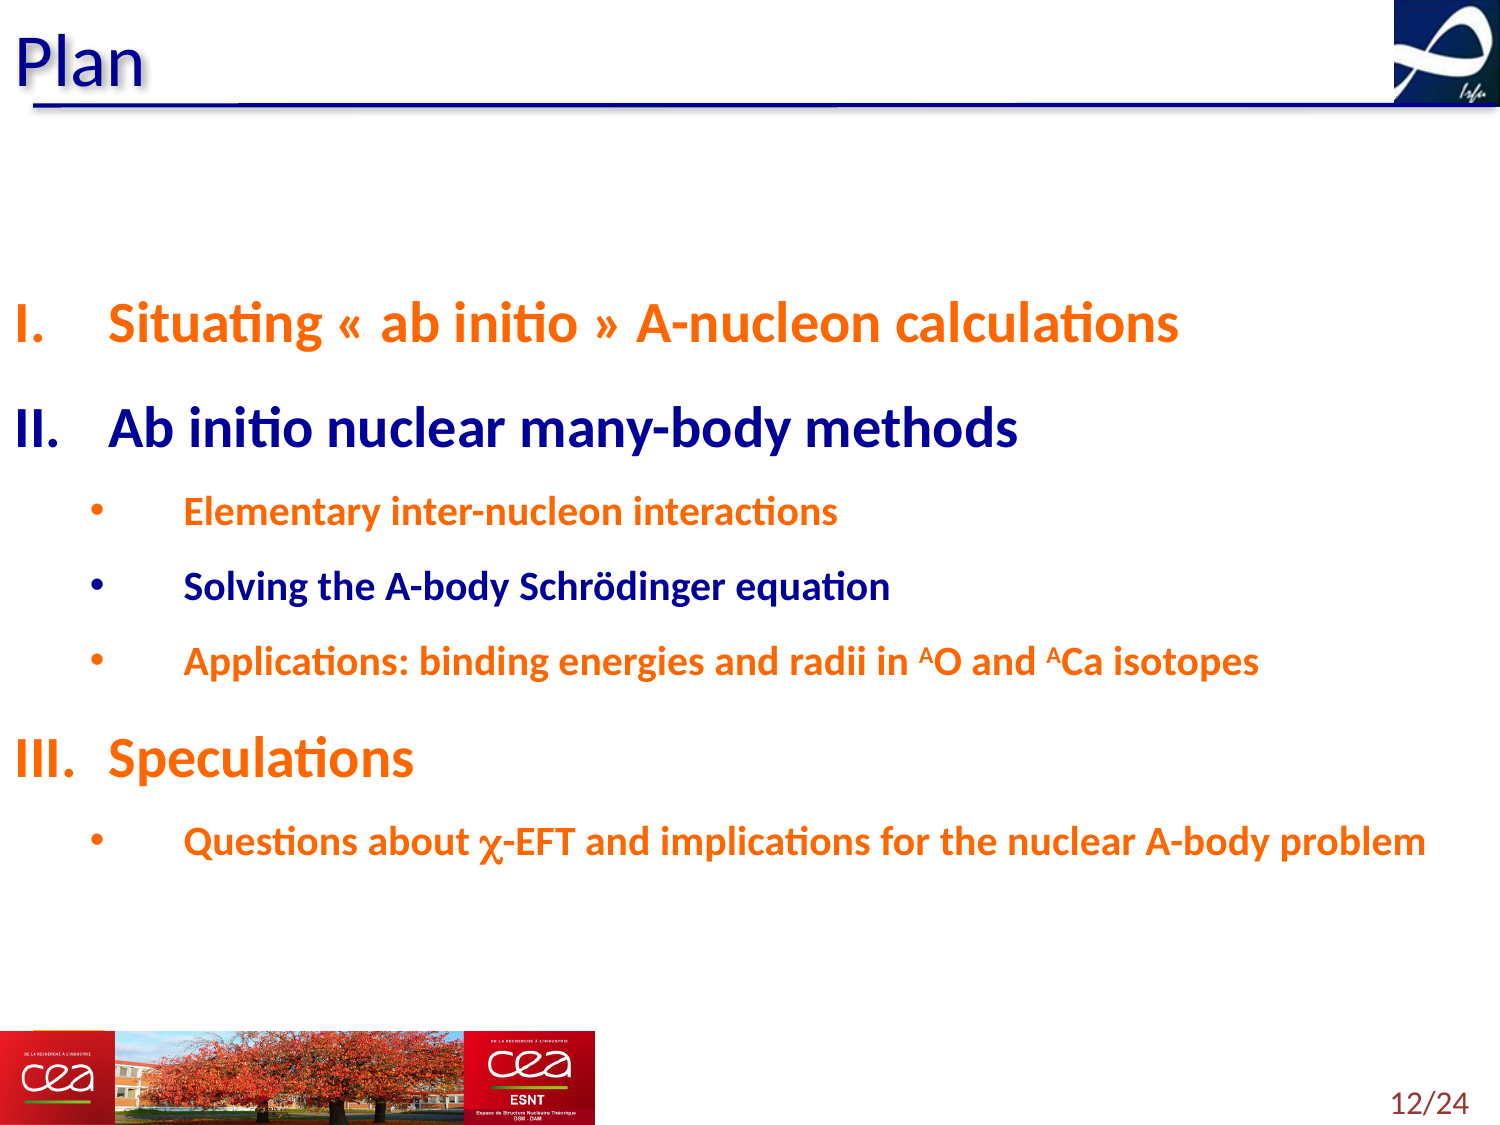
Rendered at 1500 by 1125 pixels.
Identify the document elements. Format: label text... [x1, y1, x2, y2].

text_box Situating « ab initio » A-nucleon calculations Ab initio nuclear many-body methods Elementary inter-nucleon interactions Solving the A-body Schrödinger equation Applications: binding energies and radii in AO and ACa isotopes Speculations Questions about c-EFT and implications for the nuclear A-body problem [0, 241, 1500, 872]
picture [0, 1030, 595, 1125]
text_box Plan [0, 4, 1301, 110]
picture [1394, 0, 1500, 107]
